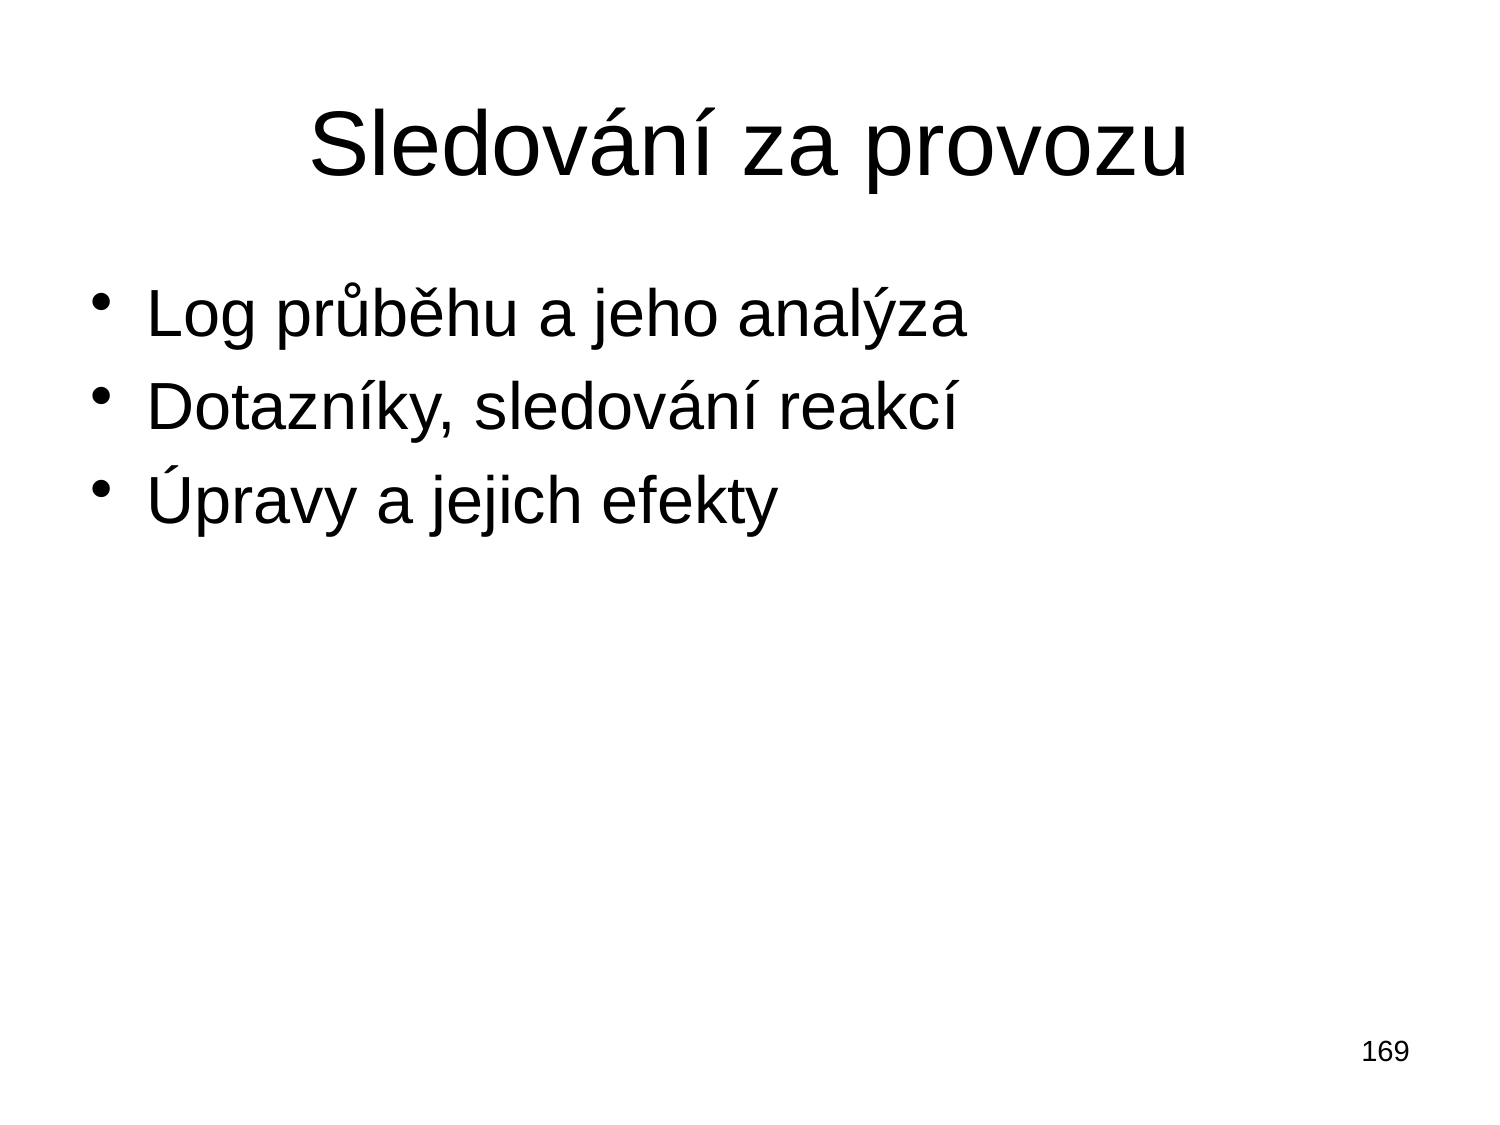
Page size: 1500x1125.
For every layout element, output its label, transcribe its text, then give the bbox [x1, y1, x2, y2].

slide_number 169 [1074, 1024, 1426, 1103]
list Log průběhu a jeho analýza Dotazníky, sledování reakcí Úpravy a jejich efekty [74, 262, 1426, 1006]
title Sledování za provozu [74, 44, 1426, 233]
